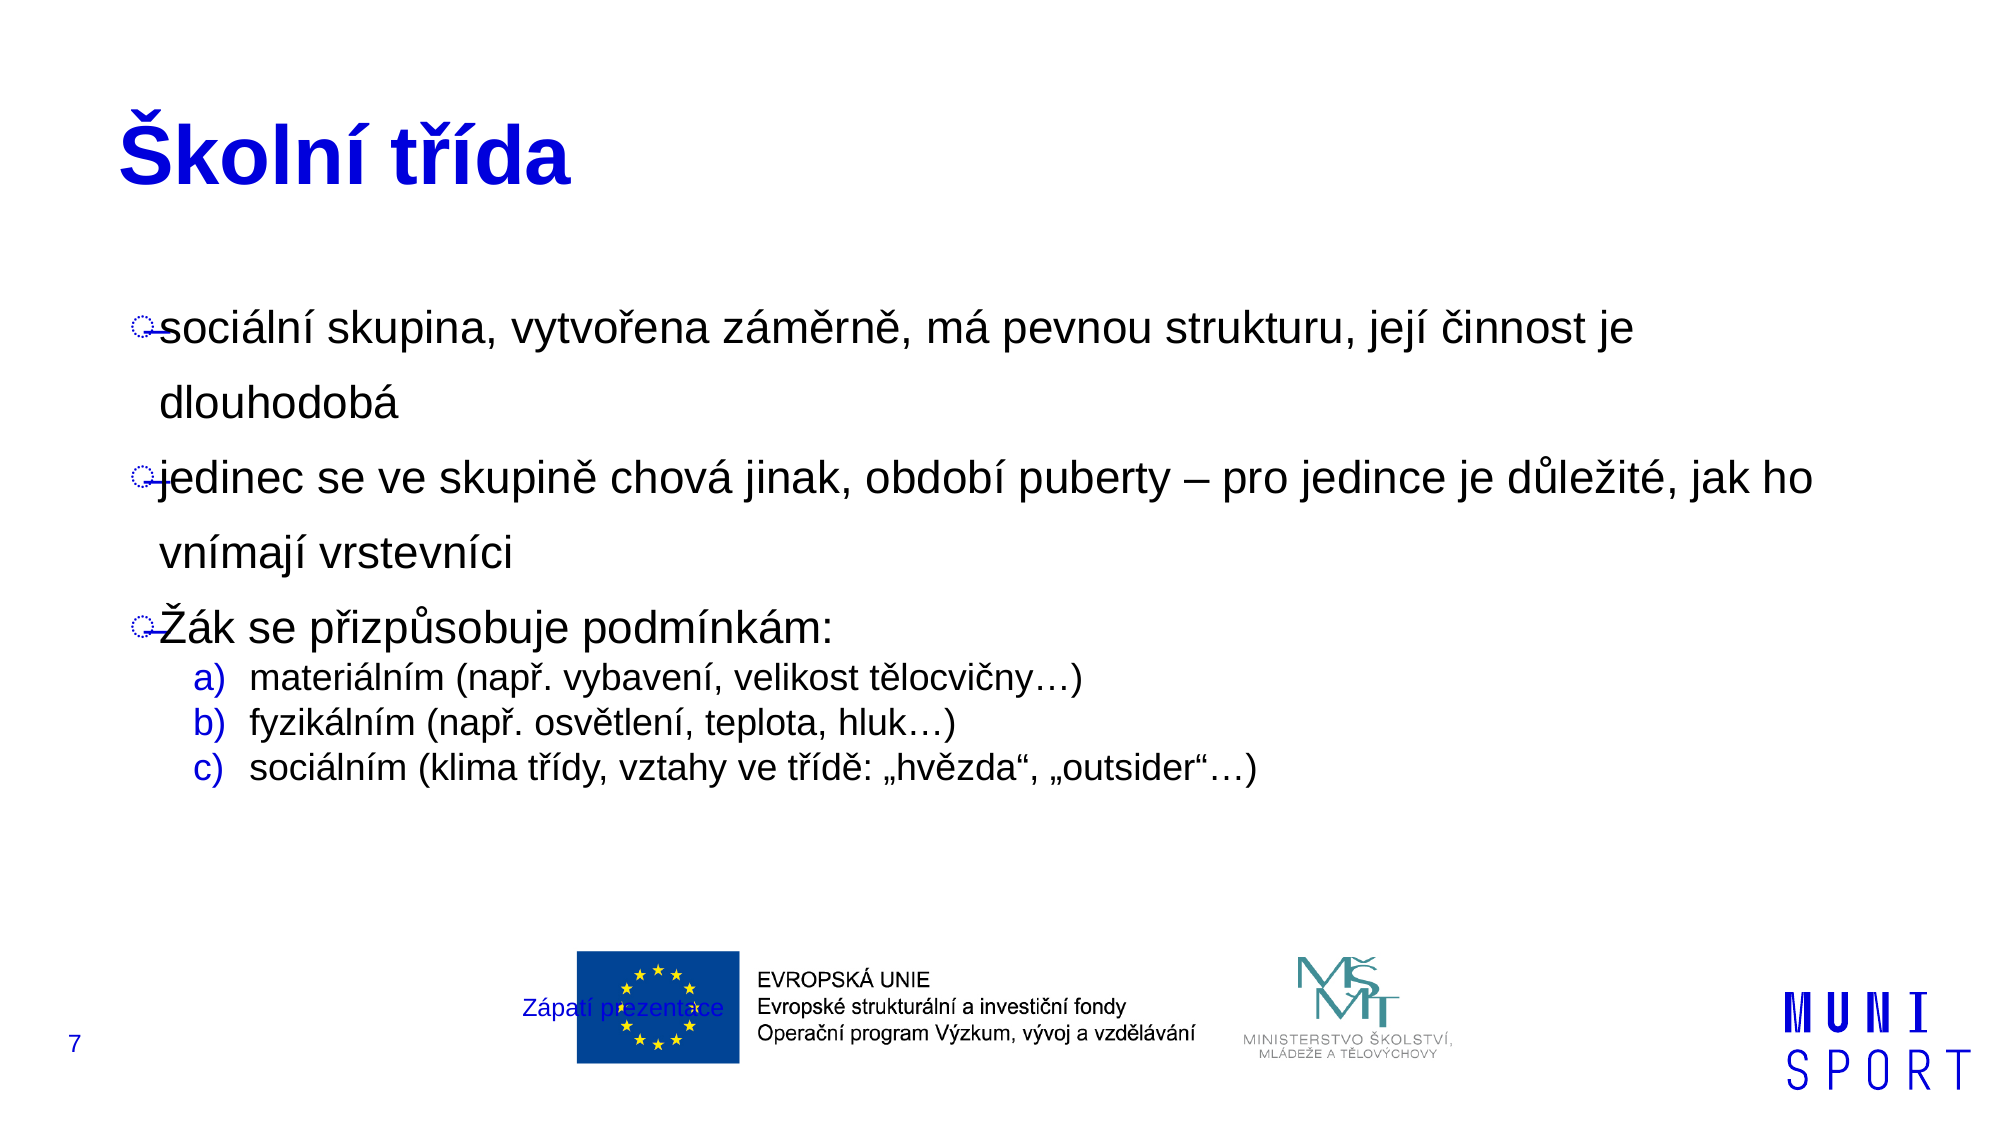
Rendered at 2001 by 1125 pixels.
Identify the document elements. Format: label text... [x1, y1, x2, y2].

slide_number 7 [67, 1021, 110, 1063]
footer Zápatí prezentace [522, 957, 1506, 1119]
list sociální skupina, vytvořena záměrně, má pevnou strukturu, její činnost je dlouhodobá jedinec se ve skupině chová jinak, období puberty – pro jedince je důležité, jak ho vnímají vrstevníci Žák se přizpůsobuje podmínkám: materiálním (např. vybavení, velikost tělocvičny…) fyzikálním (např. osvětlení, teplota, hluk…) sociálním (klima třídy, vztahy ve třídě: „hvězda“, „outsider“…) [118, 277, 1883, 957]
title Školní třída [118, 118, 1883, 193]
